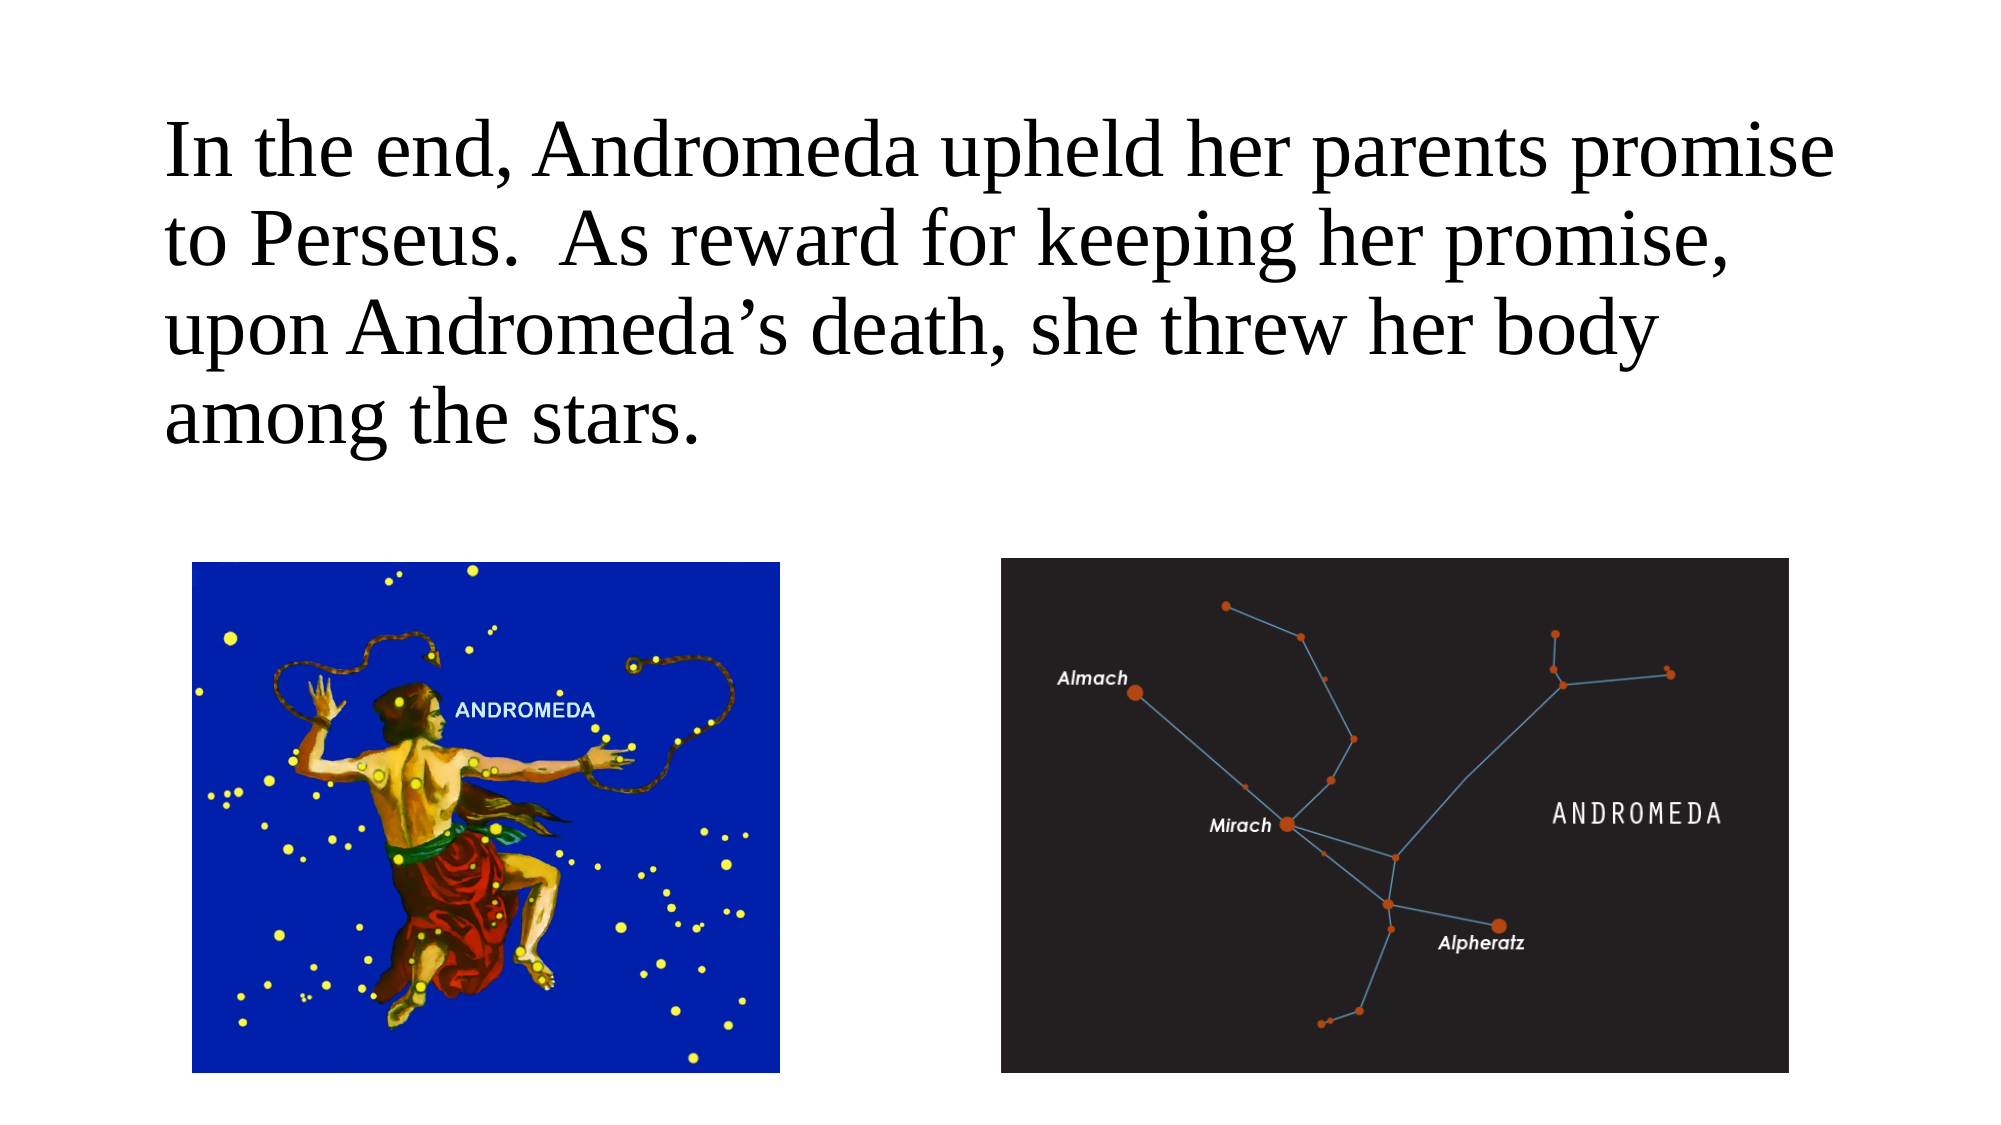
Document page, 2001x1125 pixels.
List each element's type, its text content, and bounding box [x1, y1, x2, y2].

picture [1001, 558, 1789, 1073]
title In the end, Andromeda upheld her parents promise to Perseus. As reward for keeping her promise, upon Andromeda’s death, she threw her body among the stars. [149, 95, 1875, 471]
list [192, 562, 781, 1073]
